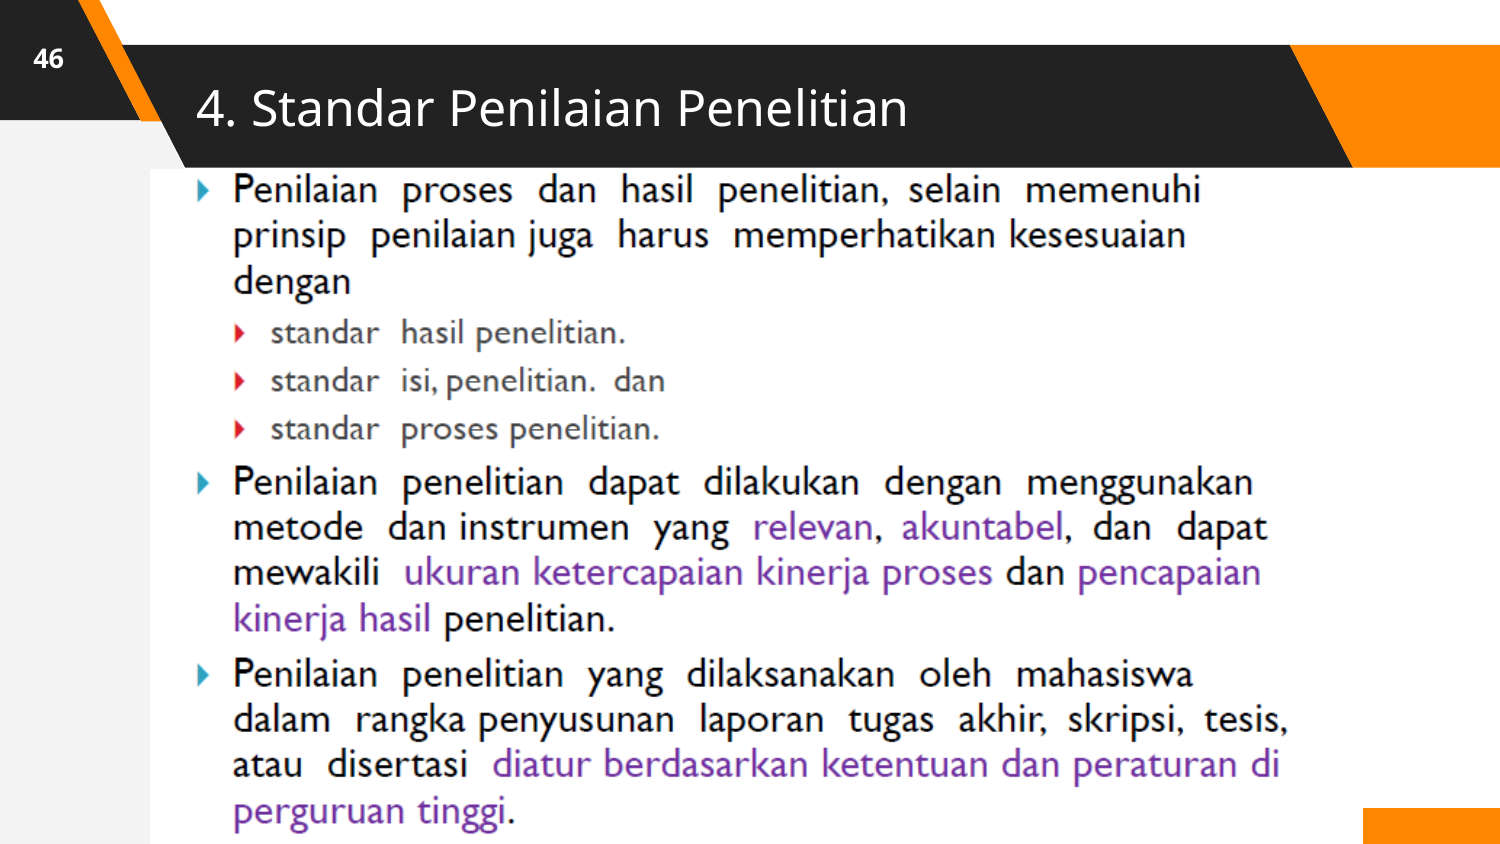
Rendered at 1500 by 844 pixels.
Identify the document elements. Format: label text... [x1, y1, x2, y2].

picture [149, 169, 1363, 844]
title 4. Standar Penilaian Penelitian [181, 45, 1285, 168]
slide_number 46 [0, 0, 98, 121]
